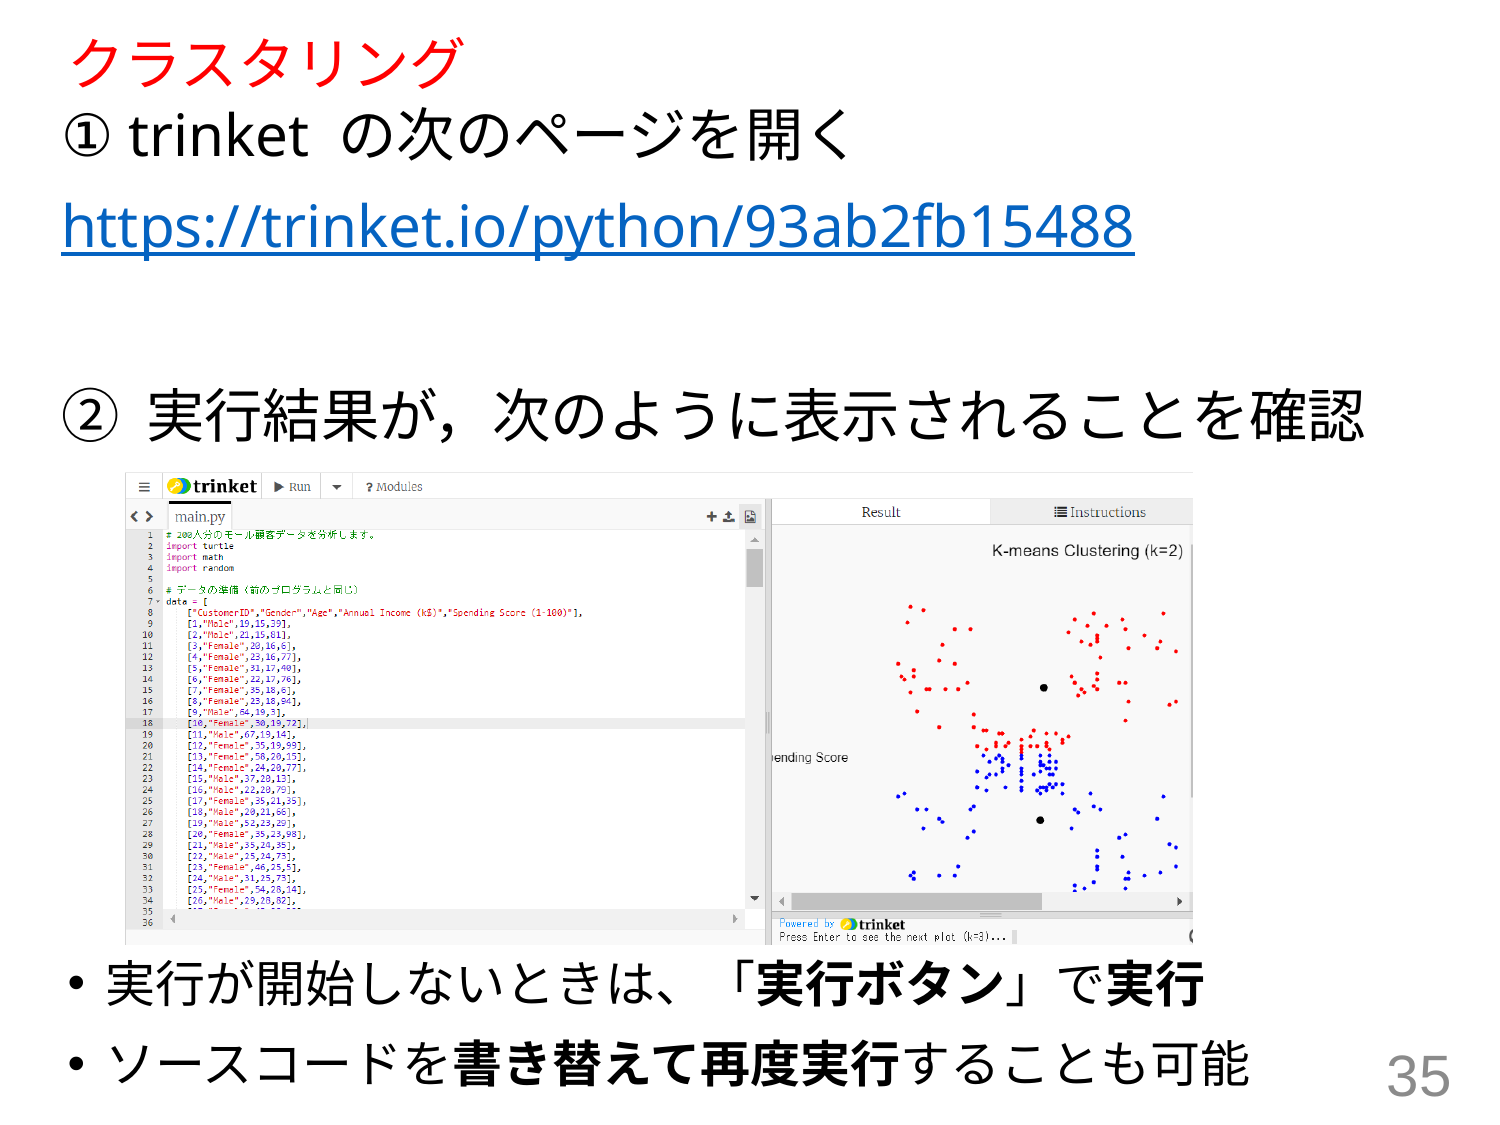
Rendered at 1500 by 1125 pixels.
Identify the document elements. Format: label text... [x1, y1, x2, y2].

text_box 実行が開始しないときは、「実行ボタン」で実行 ソースコードを書き替えて再度実行することも可能 [52, 944, 1370, 1112]
picture [124, 461, 1193, 945]
slide_number 35 [1370, 1042, 1467, 1103]
list ① trinket の次のページを開く https://trinket.io/python/93ab2fb15488 ② 実行結果が，次のように表示されることを確認 [46, 90, 1434, 966]
title クラスタリング [52, 28, 1441, 106]
